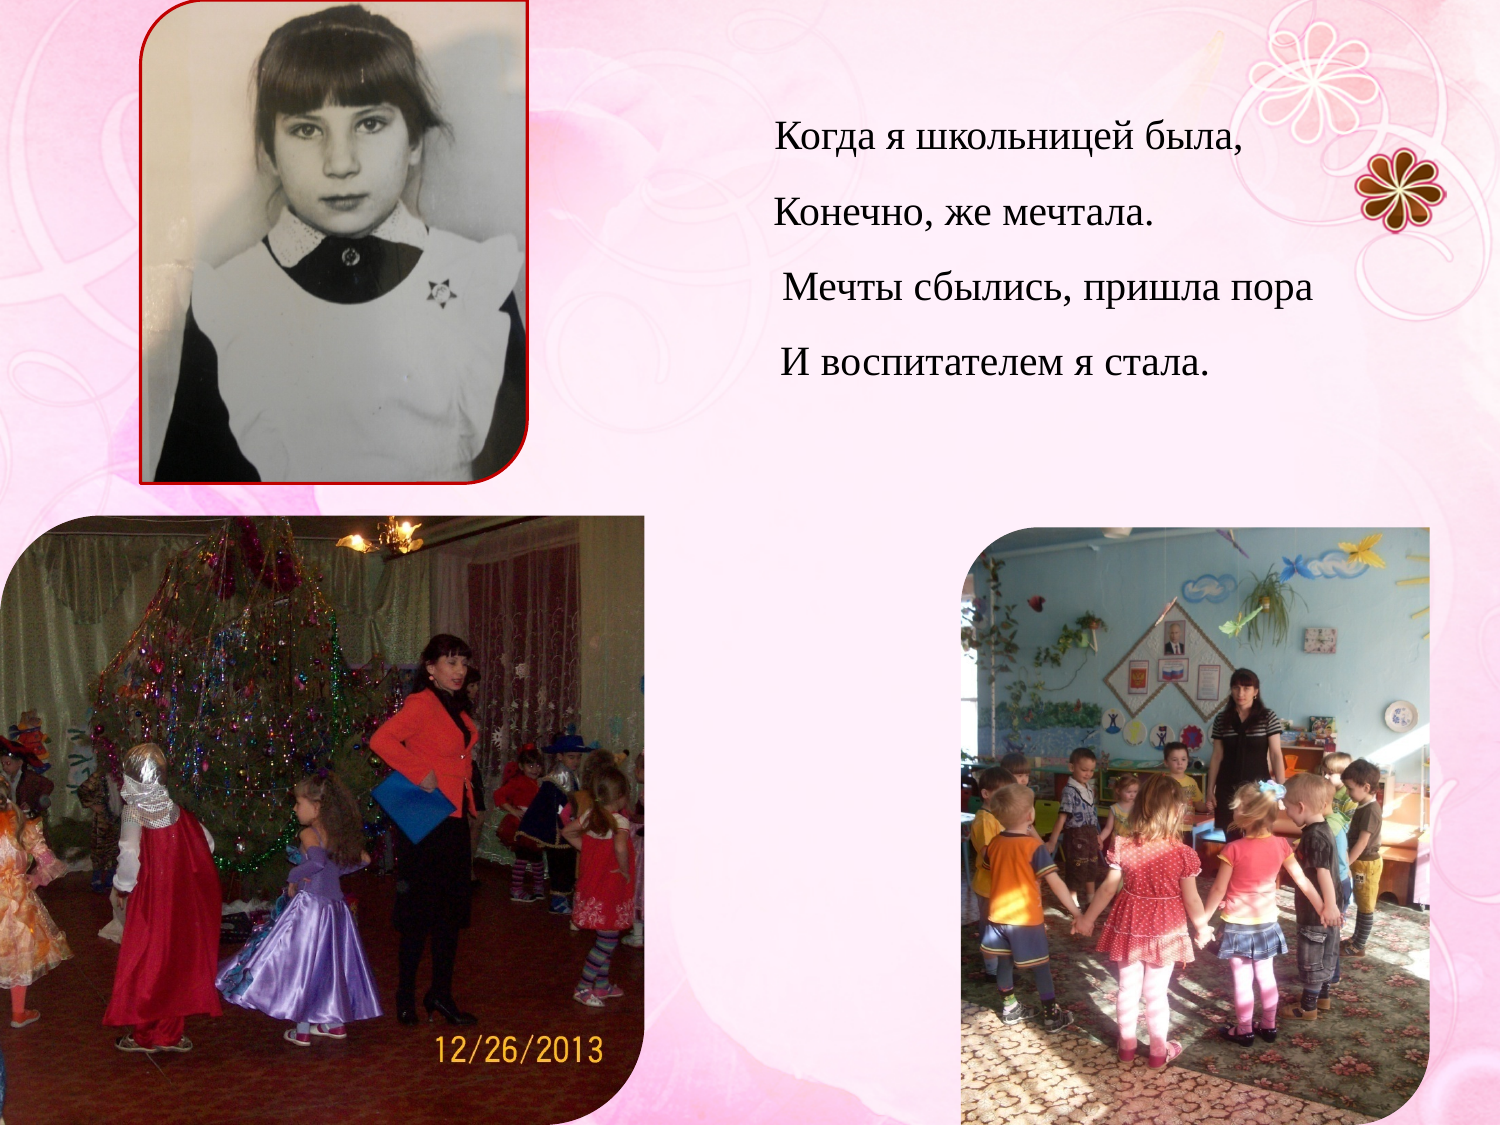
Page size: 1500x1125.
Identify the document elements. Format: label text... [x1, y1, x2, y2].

title Когда я школьницей была, Конечно, же мечтала. Мечты сбылись, пришла пора И воспитателем я стала. [532, 44, 1337, 423]
picture [0, 0, 1500, 1125]
